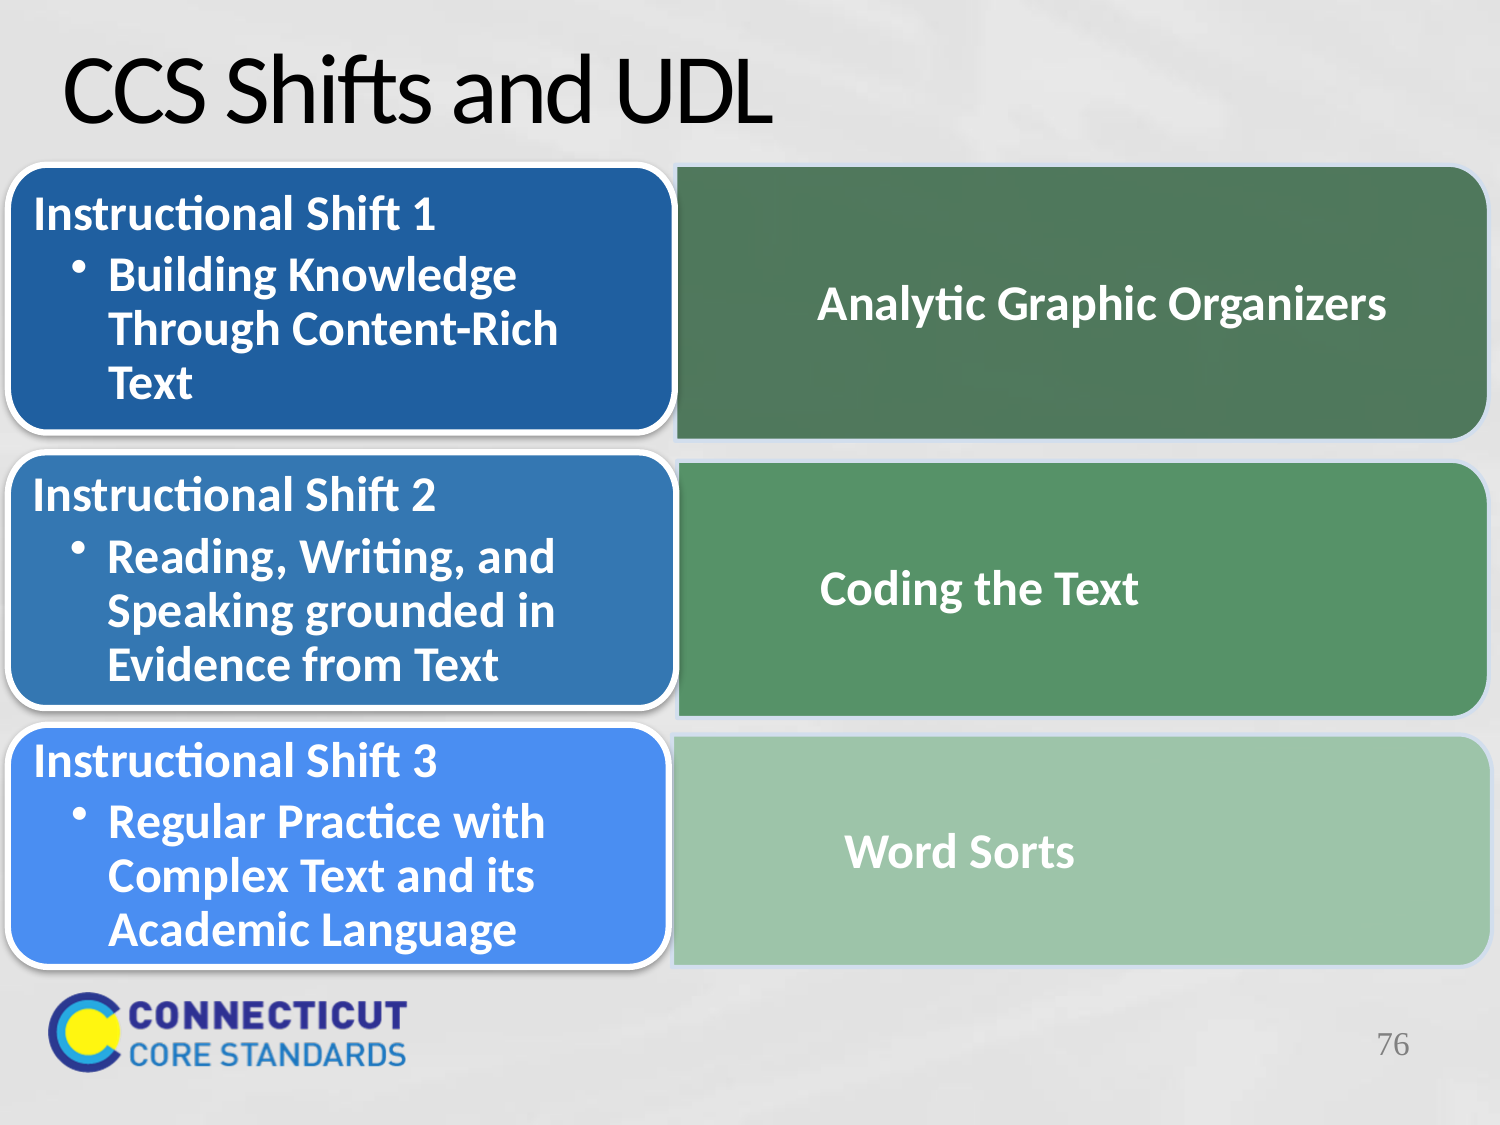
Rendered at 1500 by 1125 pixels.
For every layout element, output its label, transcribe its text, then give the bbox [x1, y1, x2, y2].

text_box [0, 0, 1500, 95]
slide_number 76 [1361, 1011, 1440, 1072]
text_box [7, 164, 1493, 968]
picture [0, 95, 1500, 1125]
title CCS Shifts and UDL [62, 95, 1438, 147]
